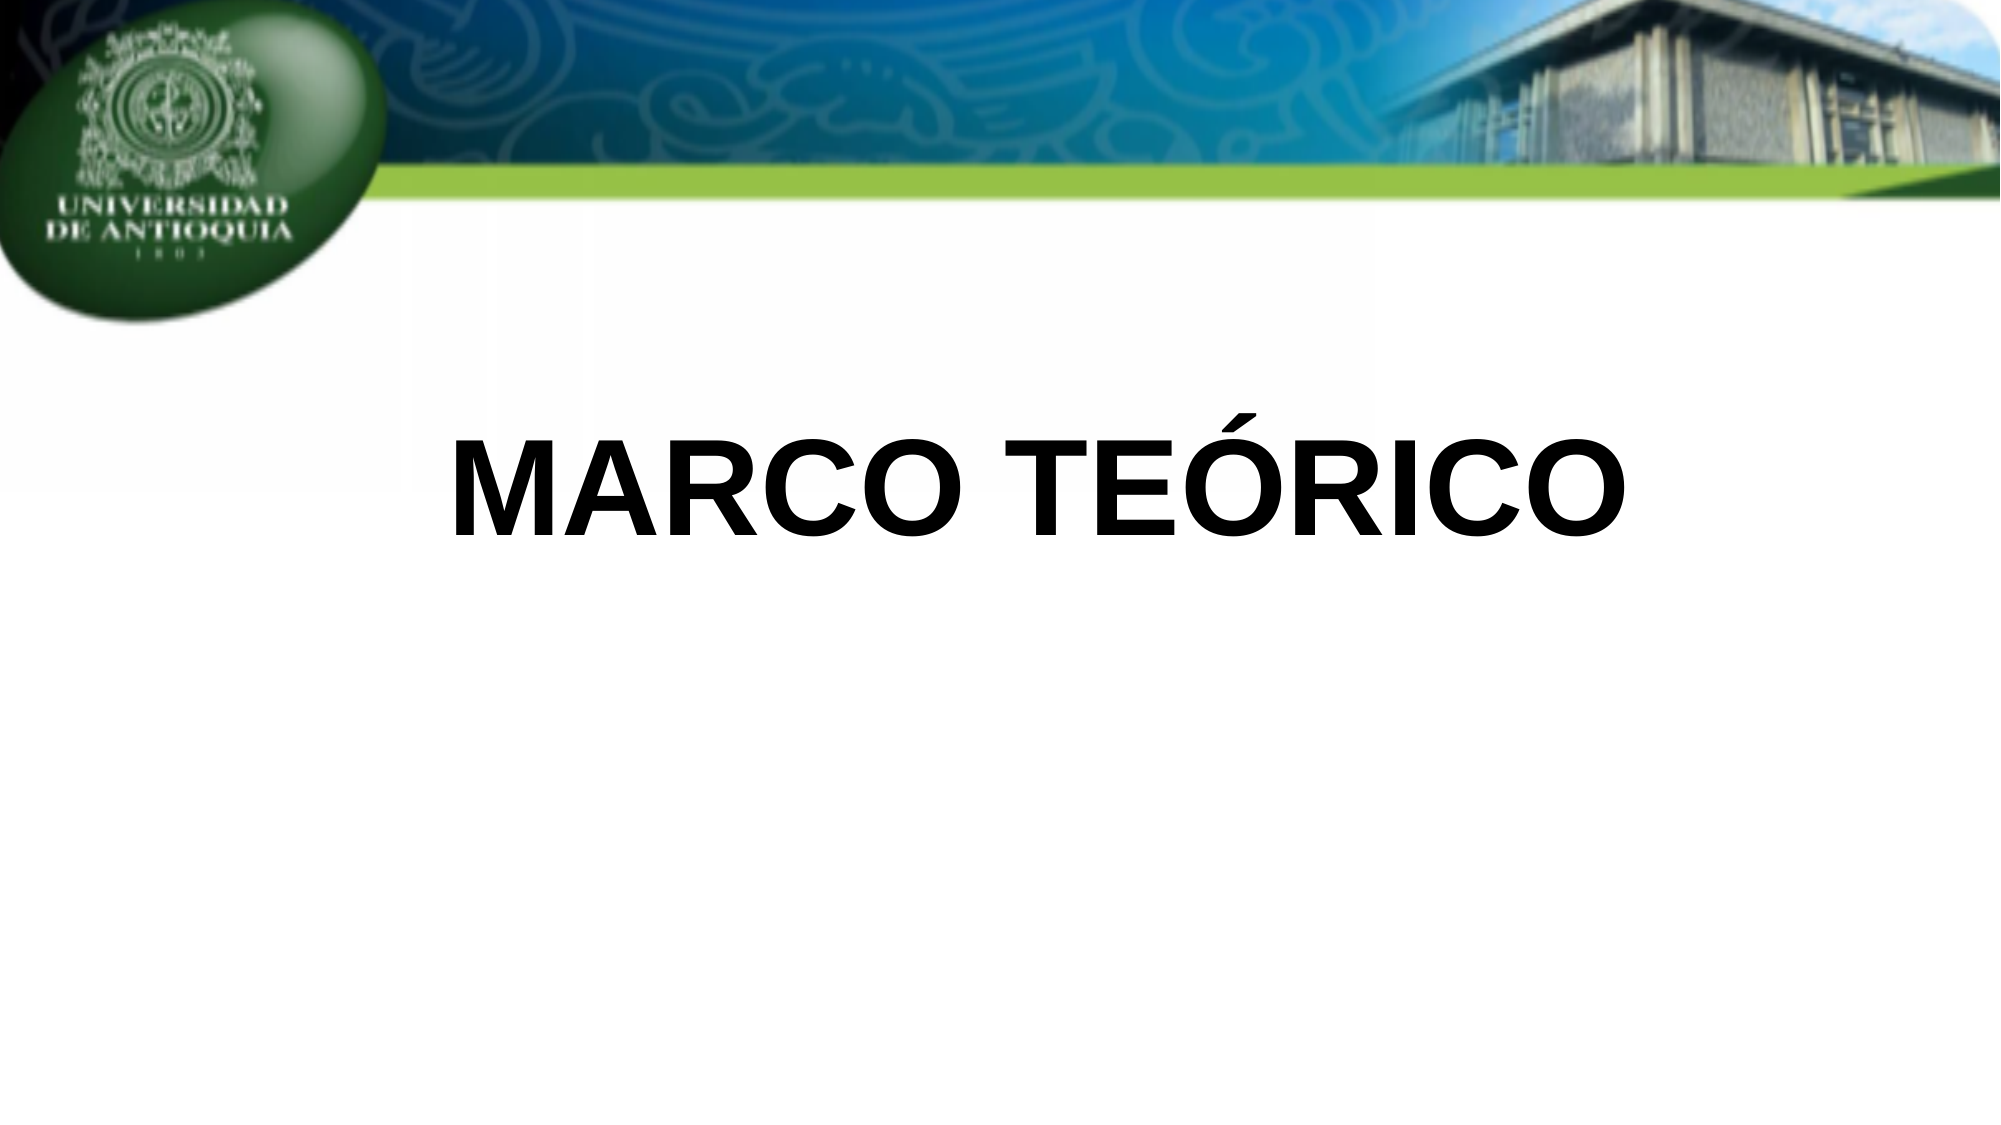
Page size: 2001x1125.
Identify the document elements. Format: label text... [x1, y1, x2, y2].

picture [0, 0, 2000, 492]
title MARCO TEÓRICO [176, 492, 1902, 600]
